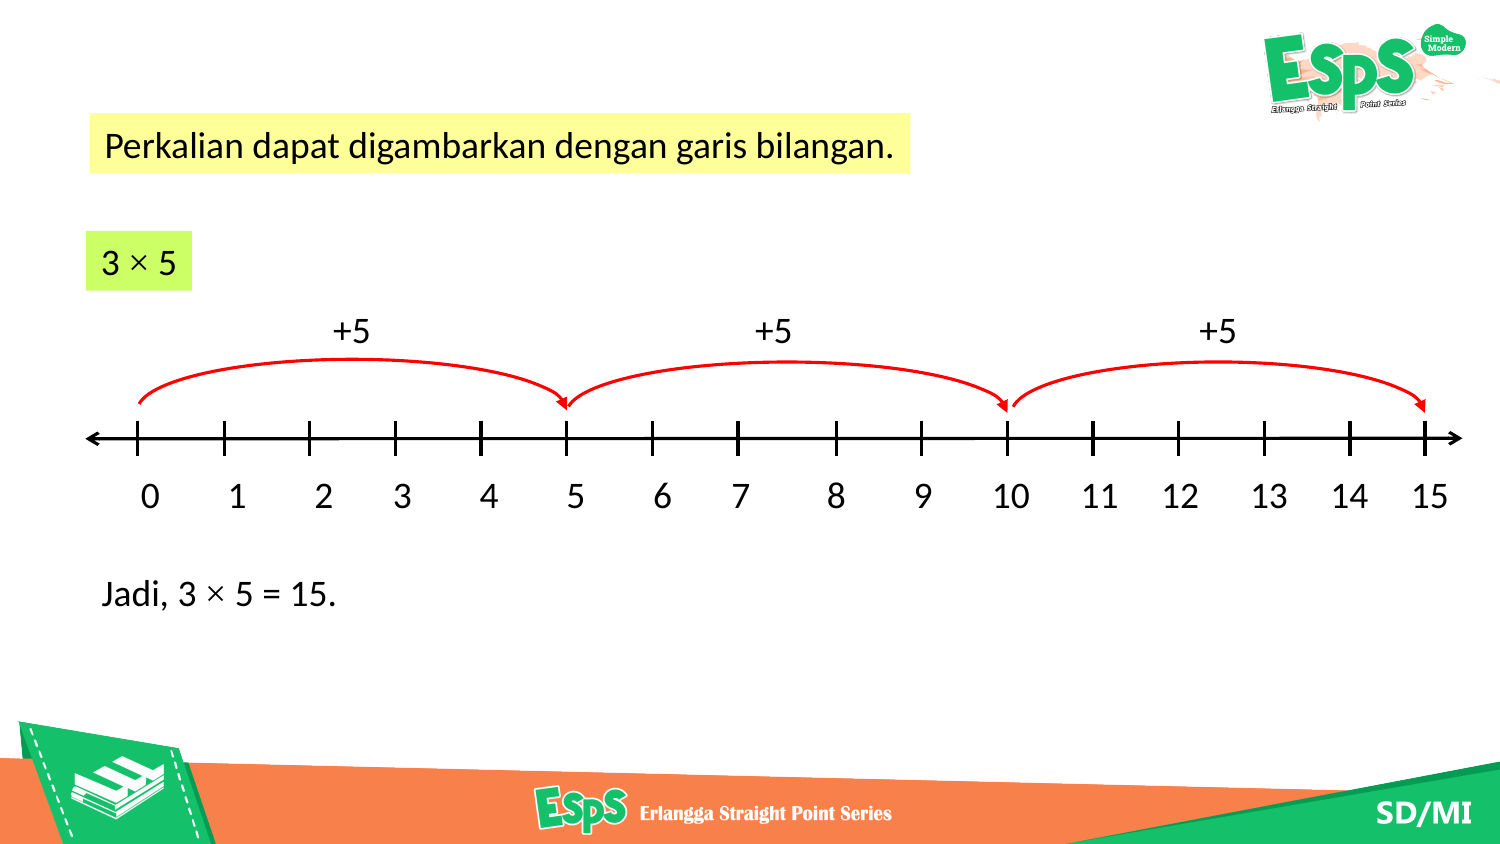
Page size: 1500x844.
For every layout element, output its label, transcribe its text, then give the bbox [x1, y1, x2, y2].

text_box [1011, 298, 1426, 465]
text_box Perkalian dapat digambarkan dengan garis bilangan. [89, 113, 911, 173]
text_box 3 × 5 [85, 230, 192, 291]
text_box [566, 298, 1008, 465]
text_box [137, 298, 565, 462]
text_box Jadi, 3 × 5 = 15. [86, 561, 353, 621]
picture [1262, 24, 1500, 122]
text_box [85, 420, 1479, 524]
picture [0, 704, 1500, 844]
